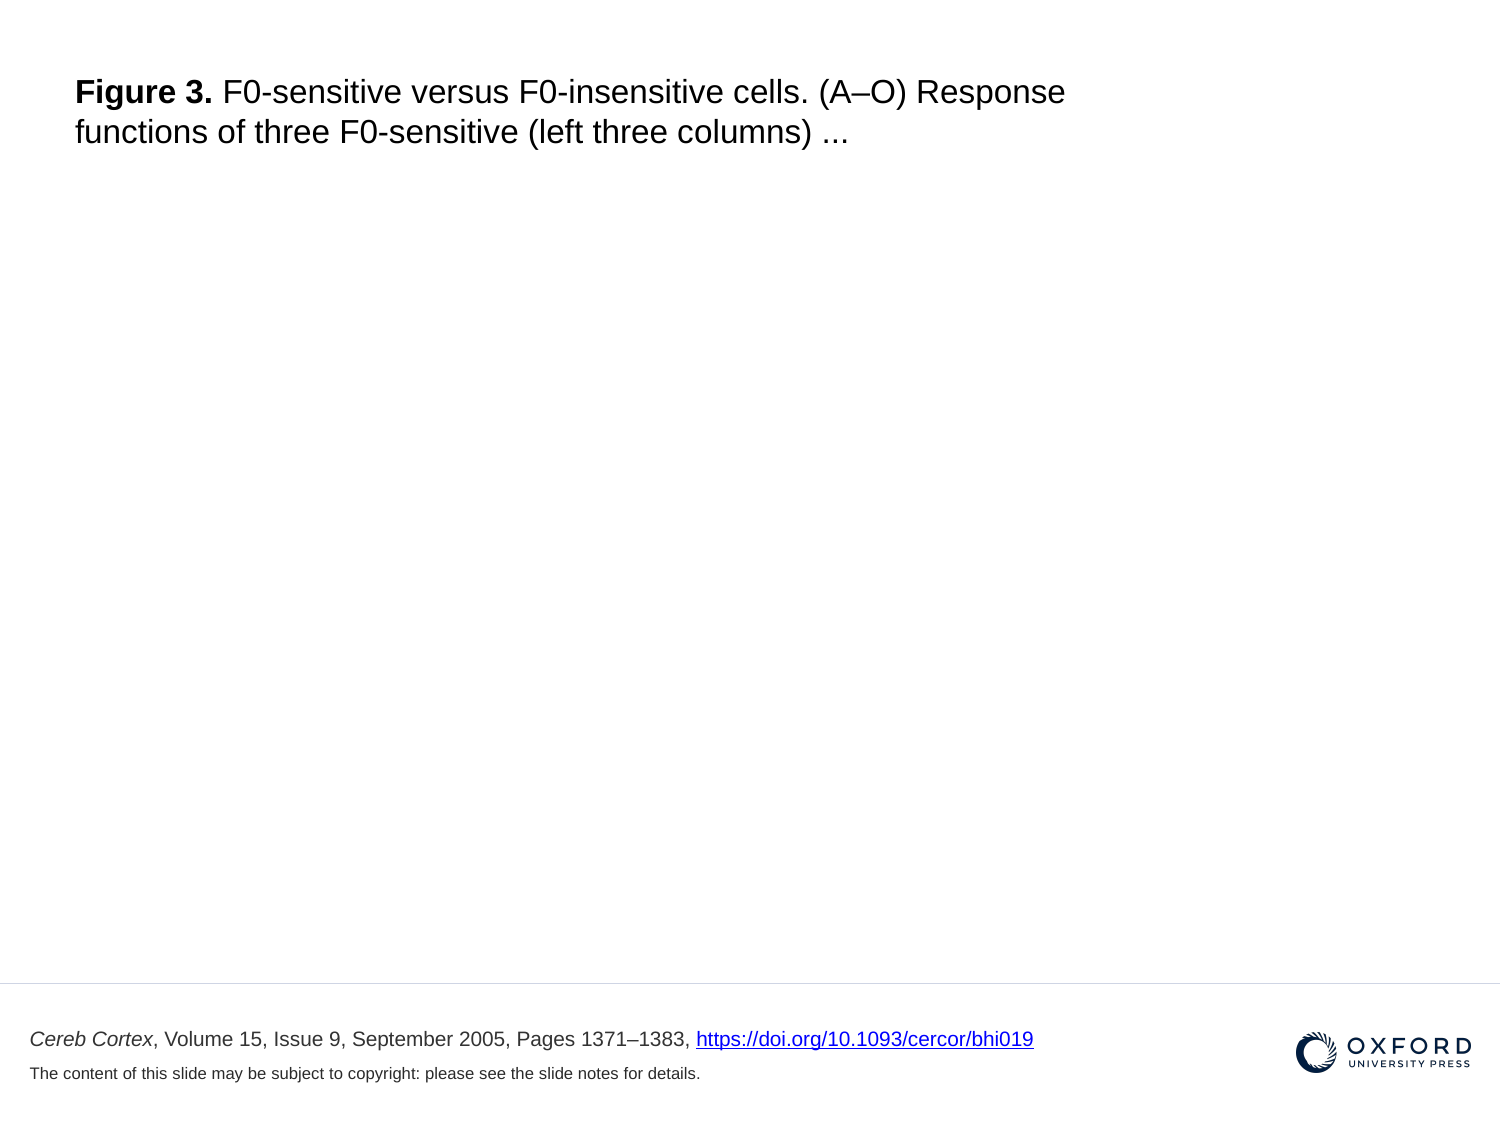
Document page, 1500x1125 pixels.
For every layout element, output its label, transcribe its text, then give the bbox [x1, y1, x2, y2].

picture [1296, 1032, 1471, 1073]
footer Cereb Cortex, Volume 15, Issue 9, September 2005, Pages 1371–1383, https://doi.org/10.1093/cercor/bhi019 The content of this slide may be subject to copyright: please see the slide notes for details. [0, 983, 1260, 1125]
title Figure 3. F0-sensitive versus F0-insensitive cells. (A–O) Response functions of three F0-sensitive (left three columns) ... [75, 69, 1078, 171]
